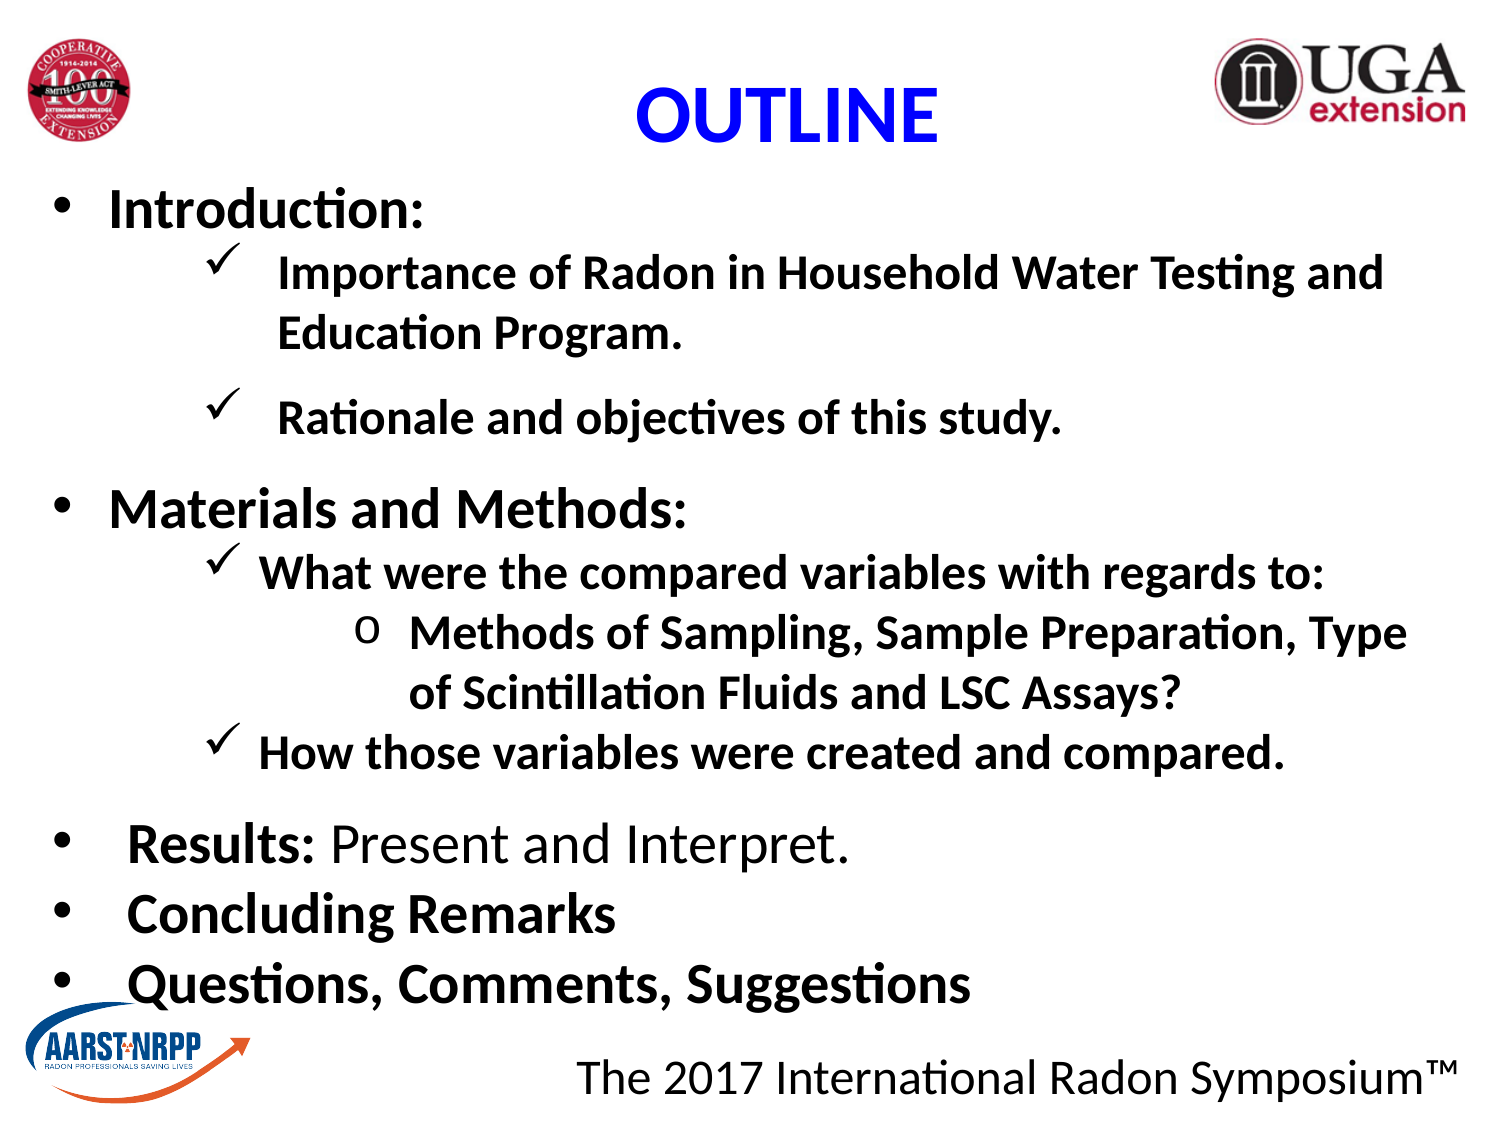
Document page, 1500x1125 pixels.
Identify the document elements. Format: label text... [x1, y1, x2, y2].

picture [8, 11, 153, 159]
picture [0, 962, 288, 1125]
text_box Introduction: Importance of Radon in Household Water Testing and Education Program. Rationale and objectives of this study. Materials and Methods: What were the compared variables with regards to: Methods of Sampling, Sample Preparation, Type of Scintillation Fluids and LSC Assays? How those variables were created and compared. Results: Present and Interpret. Concluding Remarks Questions, Comments, Suggestions [37, 162, 1475, 1023]
picture [1174, 0, 1493, 132]
text_box The 2017 International Radon Symposium™ [462, 1037, 1475, 1113]
text_box OUTLINE [399, 52, 1175, 162]
